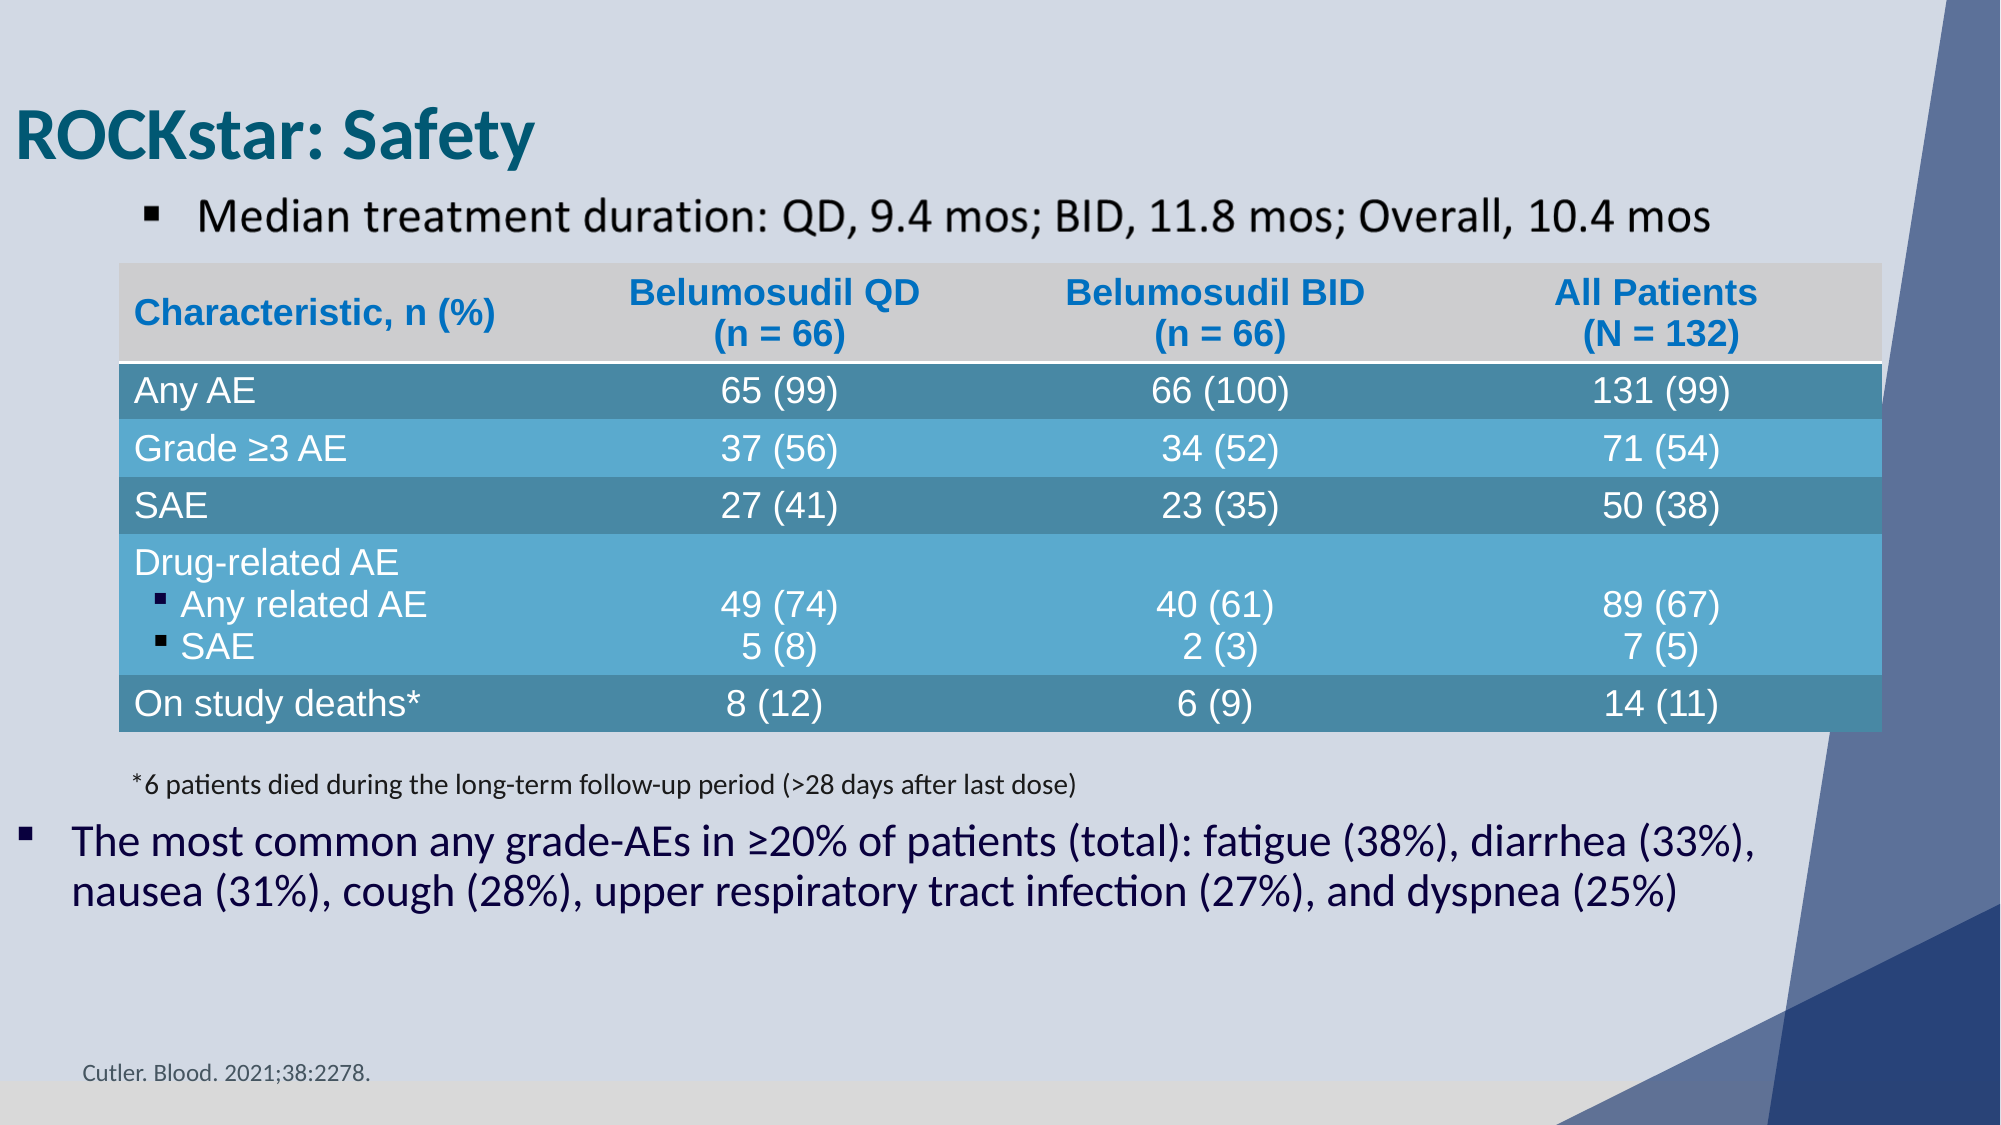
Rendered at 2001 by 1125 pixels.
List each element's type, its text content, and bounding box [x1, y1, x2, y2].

table_cell Any AE [119, 364, 560, 419]
table_cell 50 (38) [1441, 477, 1882, 534]
table_header Characteristic, n (%) [119, 286, 560, 361]
table_cell 66 (100) [1000, 364, 1441, 419]
list The most common any grade-AEs in ≥20% of patients (total): fatigue (38%), diarrhea (33%), nausea (31%), cough (28%), upper respiratory tract infection (27%), and dyspnea (25%) [0, 809, 1785, 1028]
table_cell 71 (54) [1441, 419, 1882, 477]
table_cell SAE [119, 477, 560, 534]
table_header Belumosudil QD (n = 66) [560, 286, 1000, 361]
table_cell 65 (99) [560, 364, 1000, 419]
table_cell 34 (52) [1000, 419, 1441, 477]
table_cell 49 (74) 5 (8) [560, 534, 1000, 675]
table_cell Grade ≥3 AE [119, 419, 560, 477]
title ROCKstar: Safety [0, 39, 1784, 220]
table_cell 131 (99) [1441, 364, 1882, 419]
table_cell 23 (35) [1000, 477, 1441, 534]
table_cell 37 (56) [560, 419, 1000, 477]
table_header All Patients (N = 132) [1441, 263, 1882, 361]
table_cell On study deaths* [119, 675, 560, 732]
table_cell 89 (67) 7 (5) [1441, 534, 1882, 675]
table_cell Drug-related AE Any related AE SAE [119, 534, 560, 675]
table_cell 6 (9) [1000, 675, 1441, 732]
table_header Belumosudil BID (n = 66) [1000, 286, 1441, 361]
picture [112, 169, 1743, 275]
table_cell 14 (11) [1441, 675, 1882, 732]
text_box Cutler. Blood. 2021;38:2278. [67, 1048, 1356, 1094]
text_box *6 patients died during the long-term follow-up period (>28 days after last dose) [115, 757, 1093, 808]
table_cell 40 (61) 2 (3) [1000, 534, 1441, 675]
table_cell 27 (41) [560, 477, 1000, 534]
table_cell 8 (12) [560, 675, 1000, 732]
